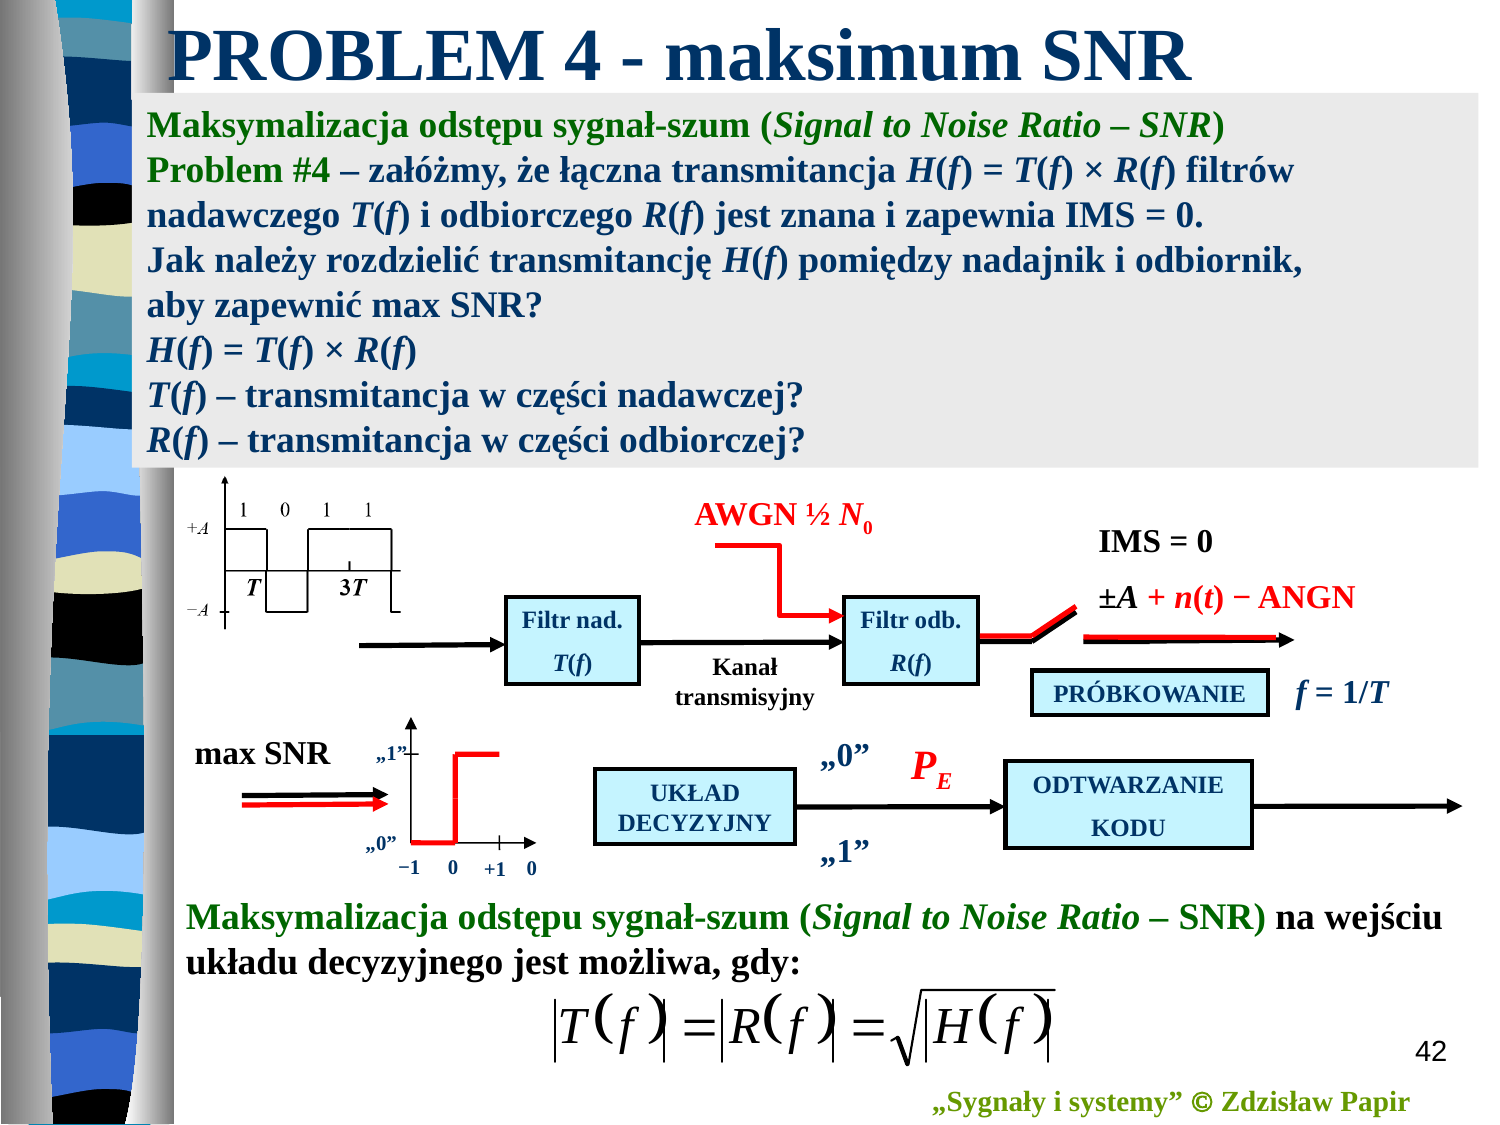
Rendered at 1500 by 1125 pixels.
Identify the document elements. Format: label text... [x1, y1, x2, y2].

text_box Maksymalizacja odstępu sygnał-szum (Signal to Noise Ratio – SNR) na wejściu układu decyzyjnego jest możliwa, gdy: [171, 894, 1463, 990]
text_box Maksymalizacja odstępu sygnał-szum (Signal to Noise Ratio – SNR) Problem #4 – załóżmy, że łączna transmitancja H(f) = T(f) × R(f) filtrów nadawczego T(f) i odbiorczego R(f) jest znana i zapewnia IMS = 0. Jak należy rozdzielić transmitancję H(f) pomiędzy nadajnik i odbiornik, aby zapewnić max SNR? H(f) = T(f) × R(f) T(f) – transmitancja w części nadawczej? R(f) – transmitancja w części odbiorczej? [131, 92, 1479, 468]
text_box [545, 978, 1065, 1079]
slide_number 42 [1149, 1024, 1463, 1101]
text_box „Sygnały i systemy”  Zdzisław Papir [916, 1074, 1426, 1125]
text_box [174, 466, 1463, 889]
text_box PROBLEM 4 - maksimum SNR [152, 0, 1208, 92]
